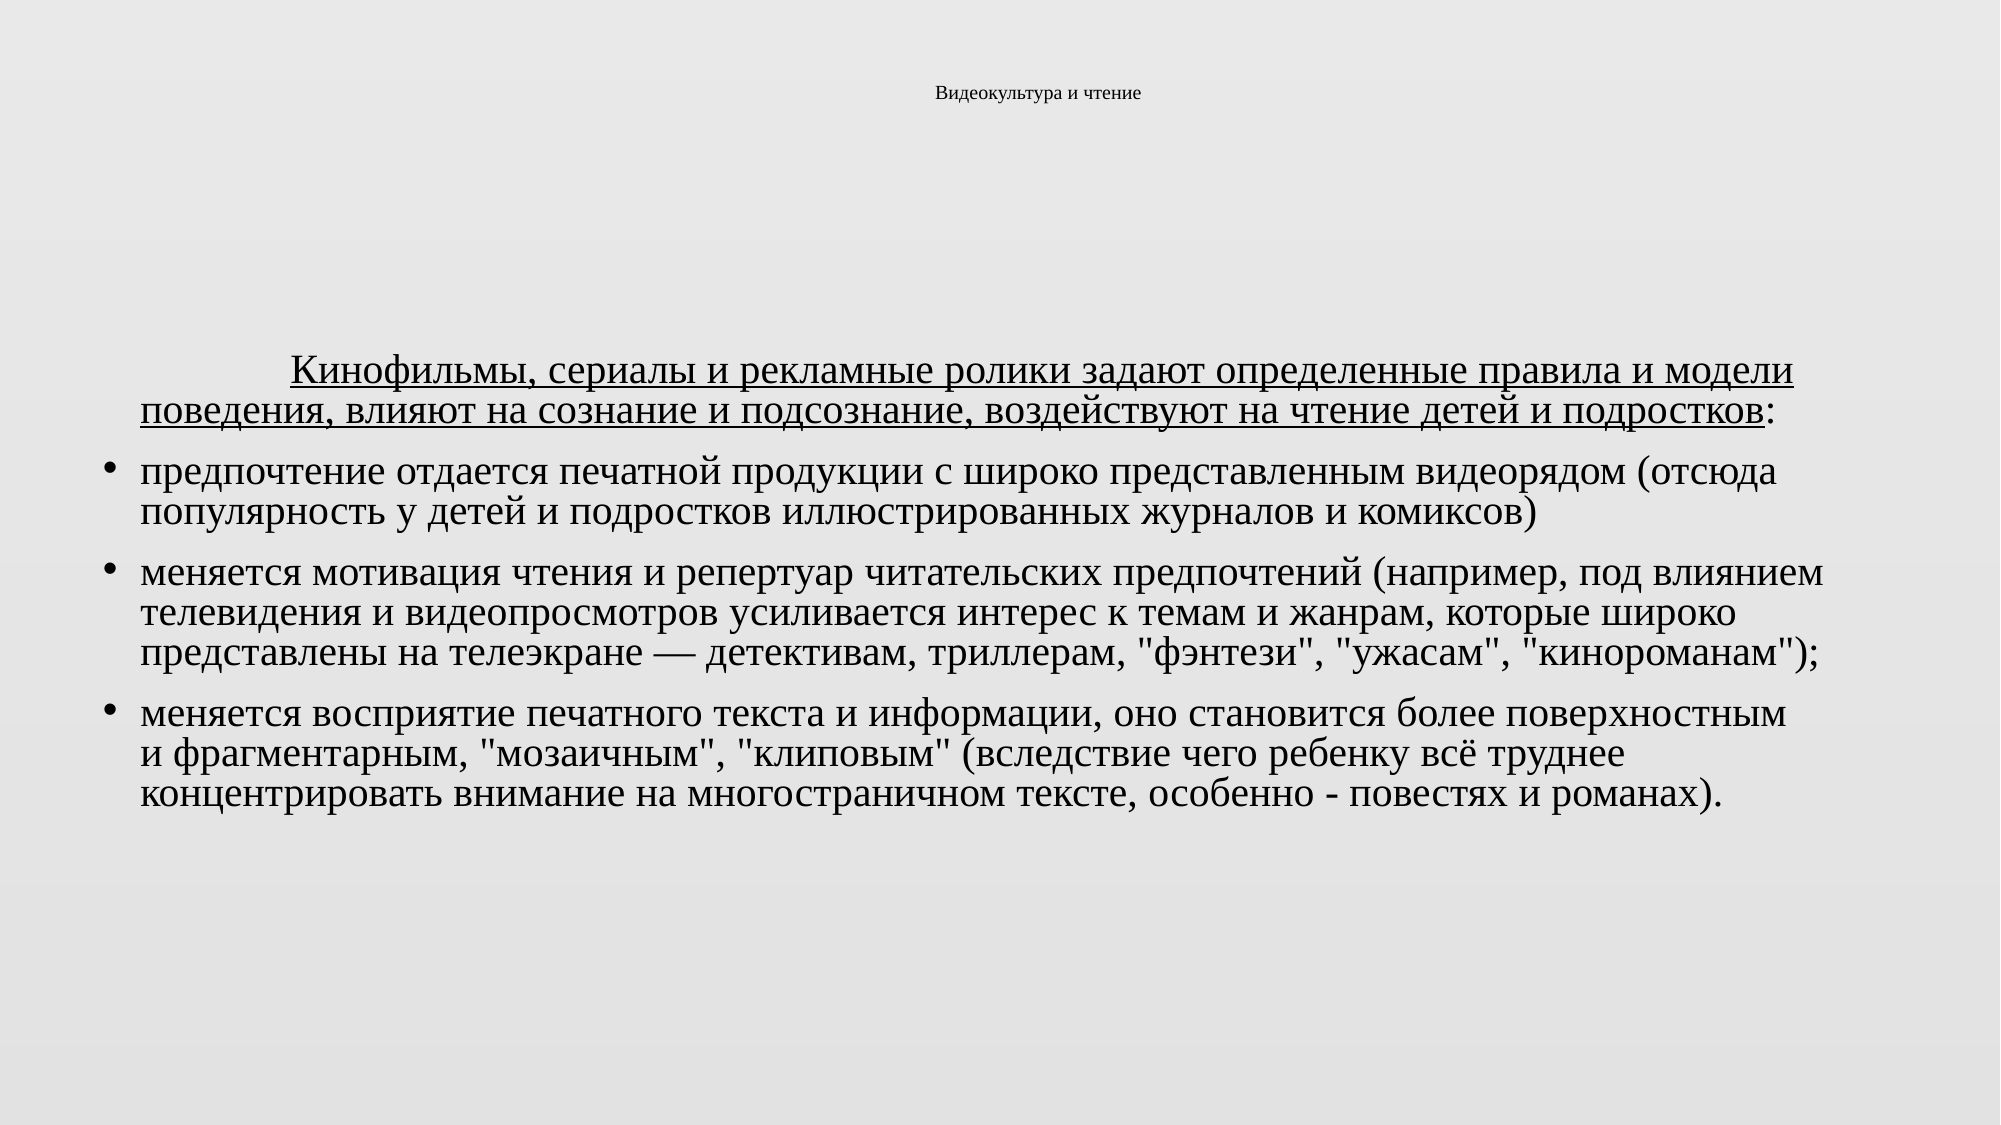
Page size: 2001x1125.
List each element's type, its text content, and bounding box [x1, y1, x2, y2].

title Видеокультура и чтение [363, 74, 1714, 112]
list Кинофильмы, сериалы и рекламные ролики задают определенные правила и модели поведения, влияют на сознание и подсознание, воздействуют на чтение детей и подростков: предпочтение отдается печатной продукции с широко представленным видеорядом (отсюда популярность у детей и подростков иллюстрированных журналов и комиксов) меняется мотивация чтения и репертуар читательских предпочтений (например, под влиянием телевидения и видеопросмотров усиливается интерес к темам и жанрам, которые широко представлены на телеэкране — детективам, триллерам, "фэнтези", "ужасам", "кинороманам"); меняется восприятие печатного текста и информации, оно становится более поверхностным и фрагментарным, "мозаичным", "клиповым" (вследствие чего ребенку всё труднее концентрировать внимание на многостраничном тексте, особенно - повестях и романах). [87, 278, 1900, 936]
